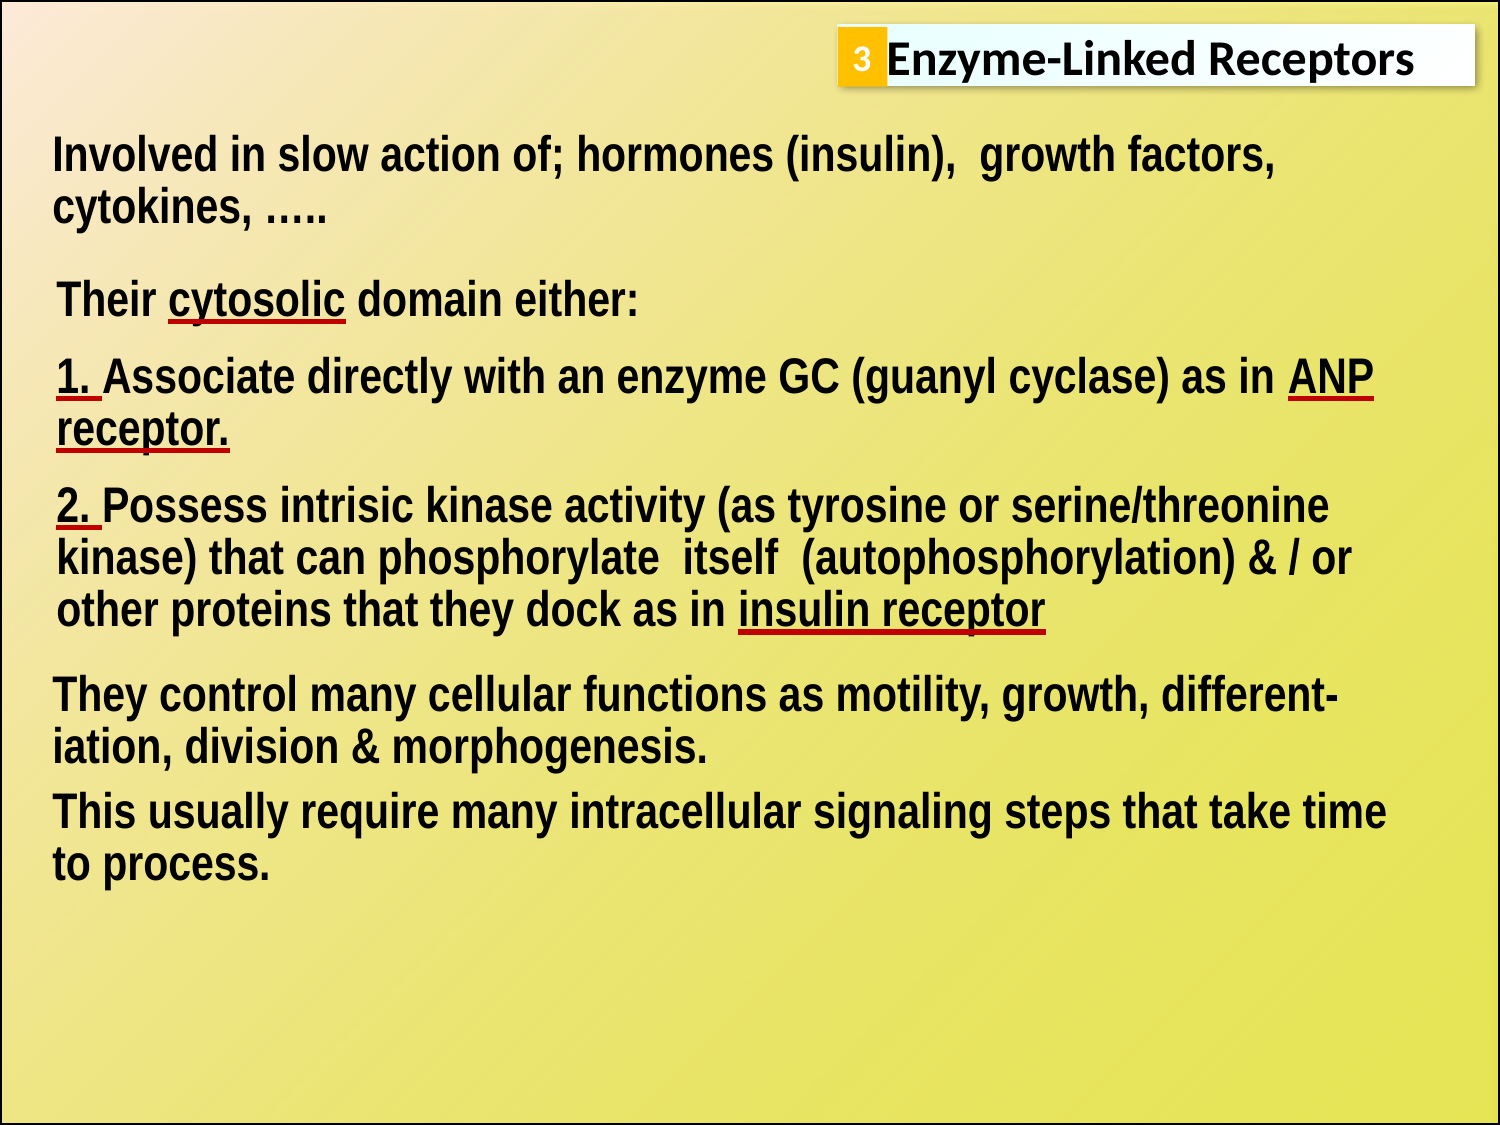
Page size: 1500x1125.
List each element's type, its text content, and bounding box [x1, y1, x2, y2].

text_box Involved in slow action of; hormones (insulin), growth factors, cytokines, ….. [37, 121, 1463, 241]
text_box Their cytosolic domain either: 1. Associate directly with an enzyme GC (guanyl cyclase) as in ANP receptor. 2. Possess intrisic kinase activity (as tyrosine or serine/threonine kinase) that can phosphorylate itself (autophosphorylation) & / or other proteins that they dock as in insulin receptor [41, 266, 1467, 644]
text_box Enzyme-Linked Receptors [835, 23, 1477, 88]
text_box They control many cellular functions as motility, growth, different-iation, division & morphogenesis. This usually require many intracellular signaling steps that take time to process. [37, 662, 1425, 898]
text_box [0, 0, 1500, 1125]
text_box 3 [837, 26, 888, 87]
